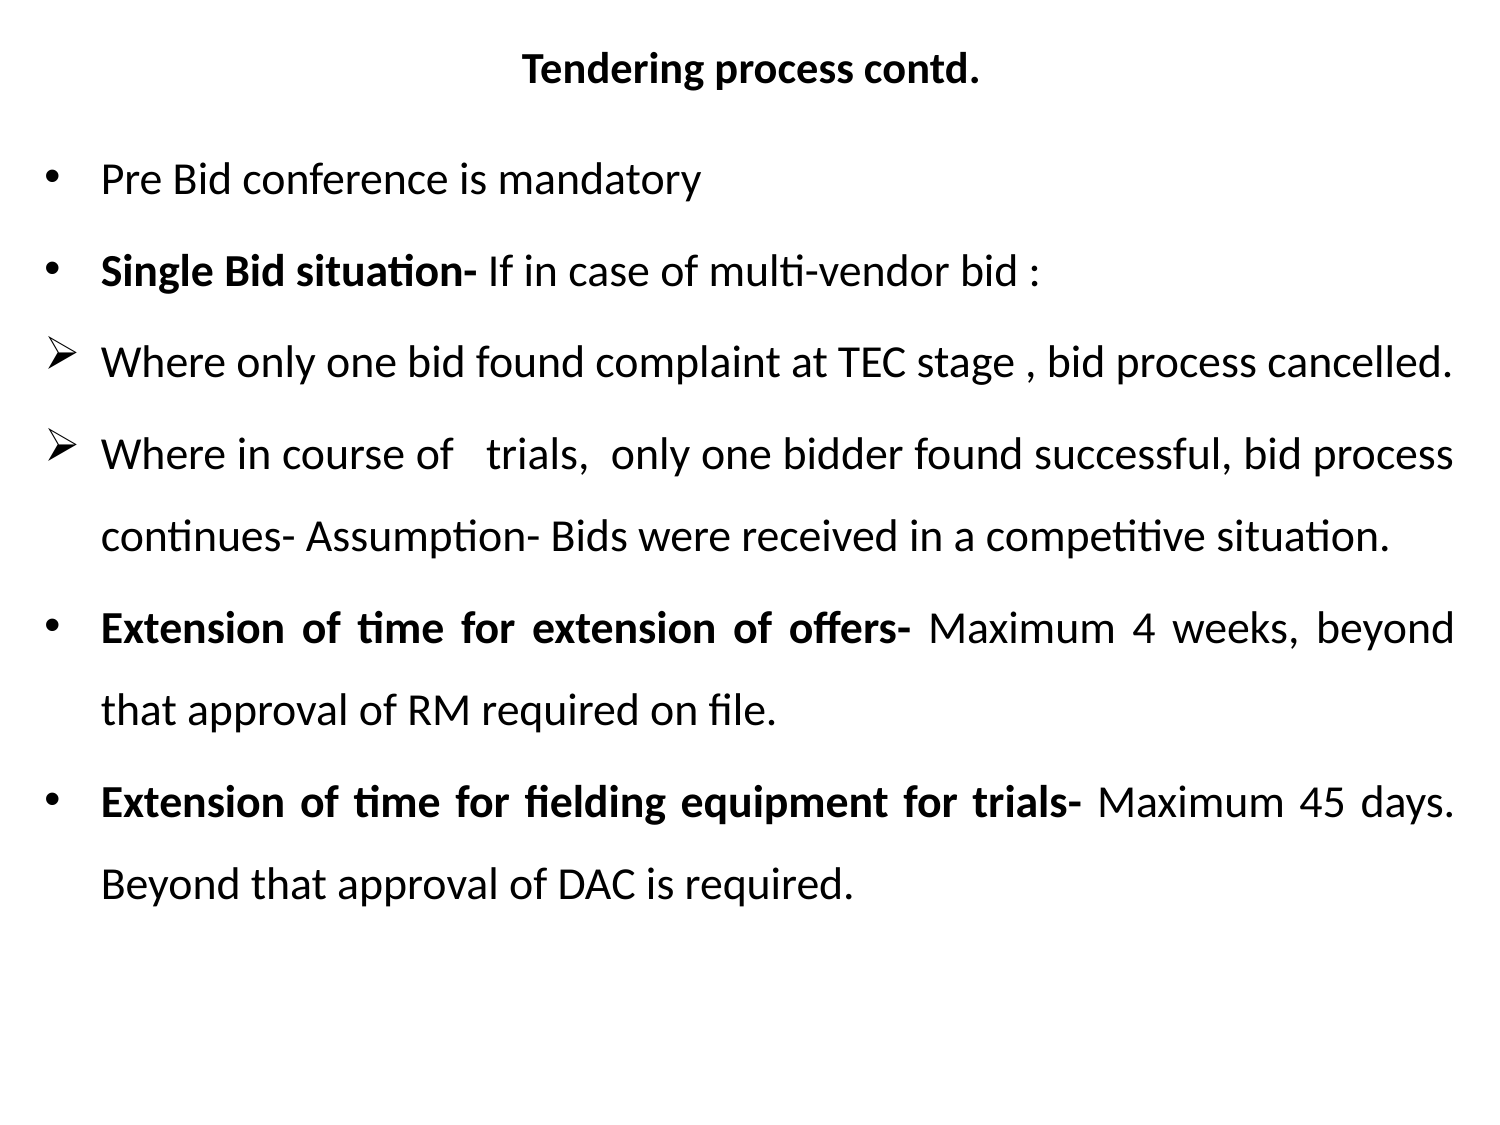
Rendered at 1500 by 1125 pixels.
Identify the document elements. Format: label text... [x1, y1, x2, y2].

list Pre Bid conference is mandatory Single Bid situation- If in case of multi-vendor bid : Where only one bid found complaint at TEC stage , bid process cancelled. Where in course of trials, only one bidder found successful, bid process continues- Assumption- Bids were received in a competitive situation. Extension of time for extension of offers- Maximum 4 weeks, beyond that approval of RM required on file. Extension of time for fielding equipment for trials- Maximum 45 days. Beyond that approval of DAC is required. [29, 113, 1471, 1094]
title Tendering process contd. [76, 30, 1427, 100]
